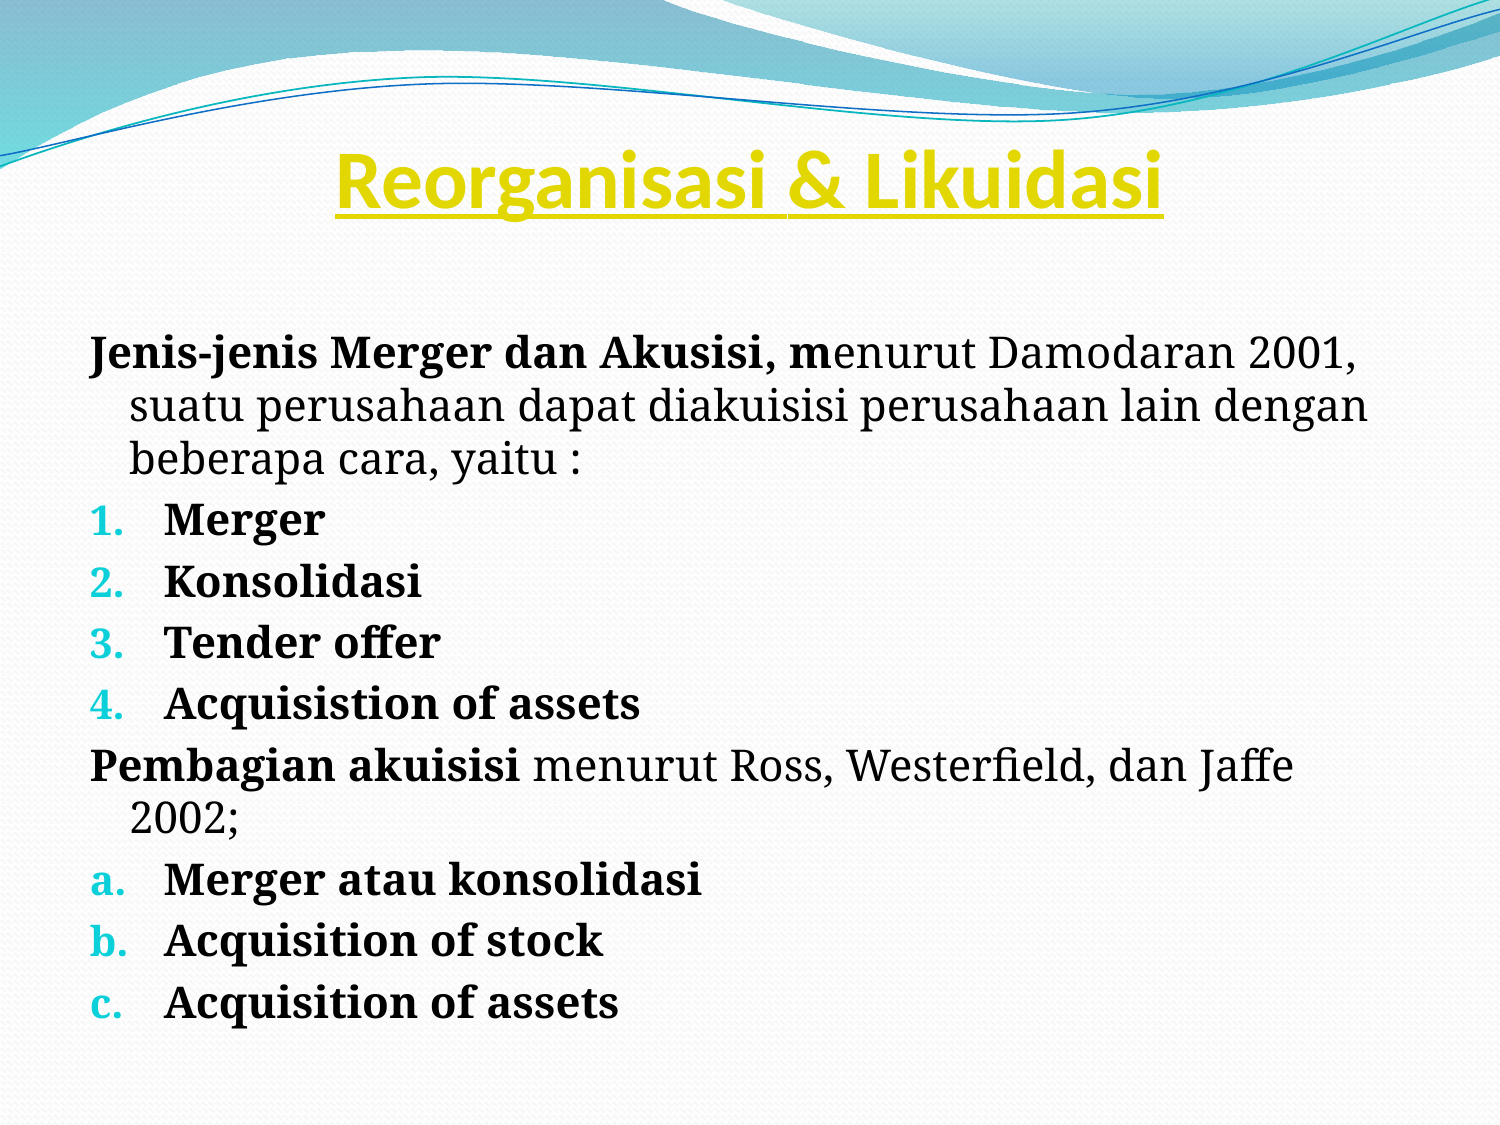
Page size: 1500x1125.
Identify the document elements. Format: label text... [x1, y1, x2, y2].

title Reorganisasi & Likuidasi [75, 115, 1425, 225]
list Jenis-jenis Merger dan Akusisi, menurut Damodaran 2001, suatu perusahaan dapat diakuisisi perusahaan lain dengan beberapa cara, yaitu : Merger Konsolidasi Tender offer Acquisistion of assets Pembagian akuisisi menurut Ross, Westerfield, dan Jaffe 2002; Merger atau konsolidasi Acquisition of stock Acquisition of assets [75, 317, 1425, 1038]
